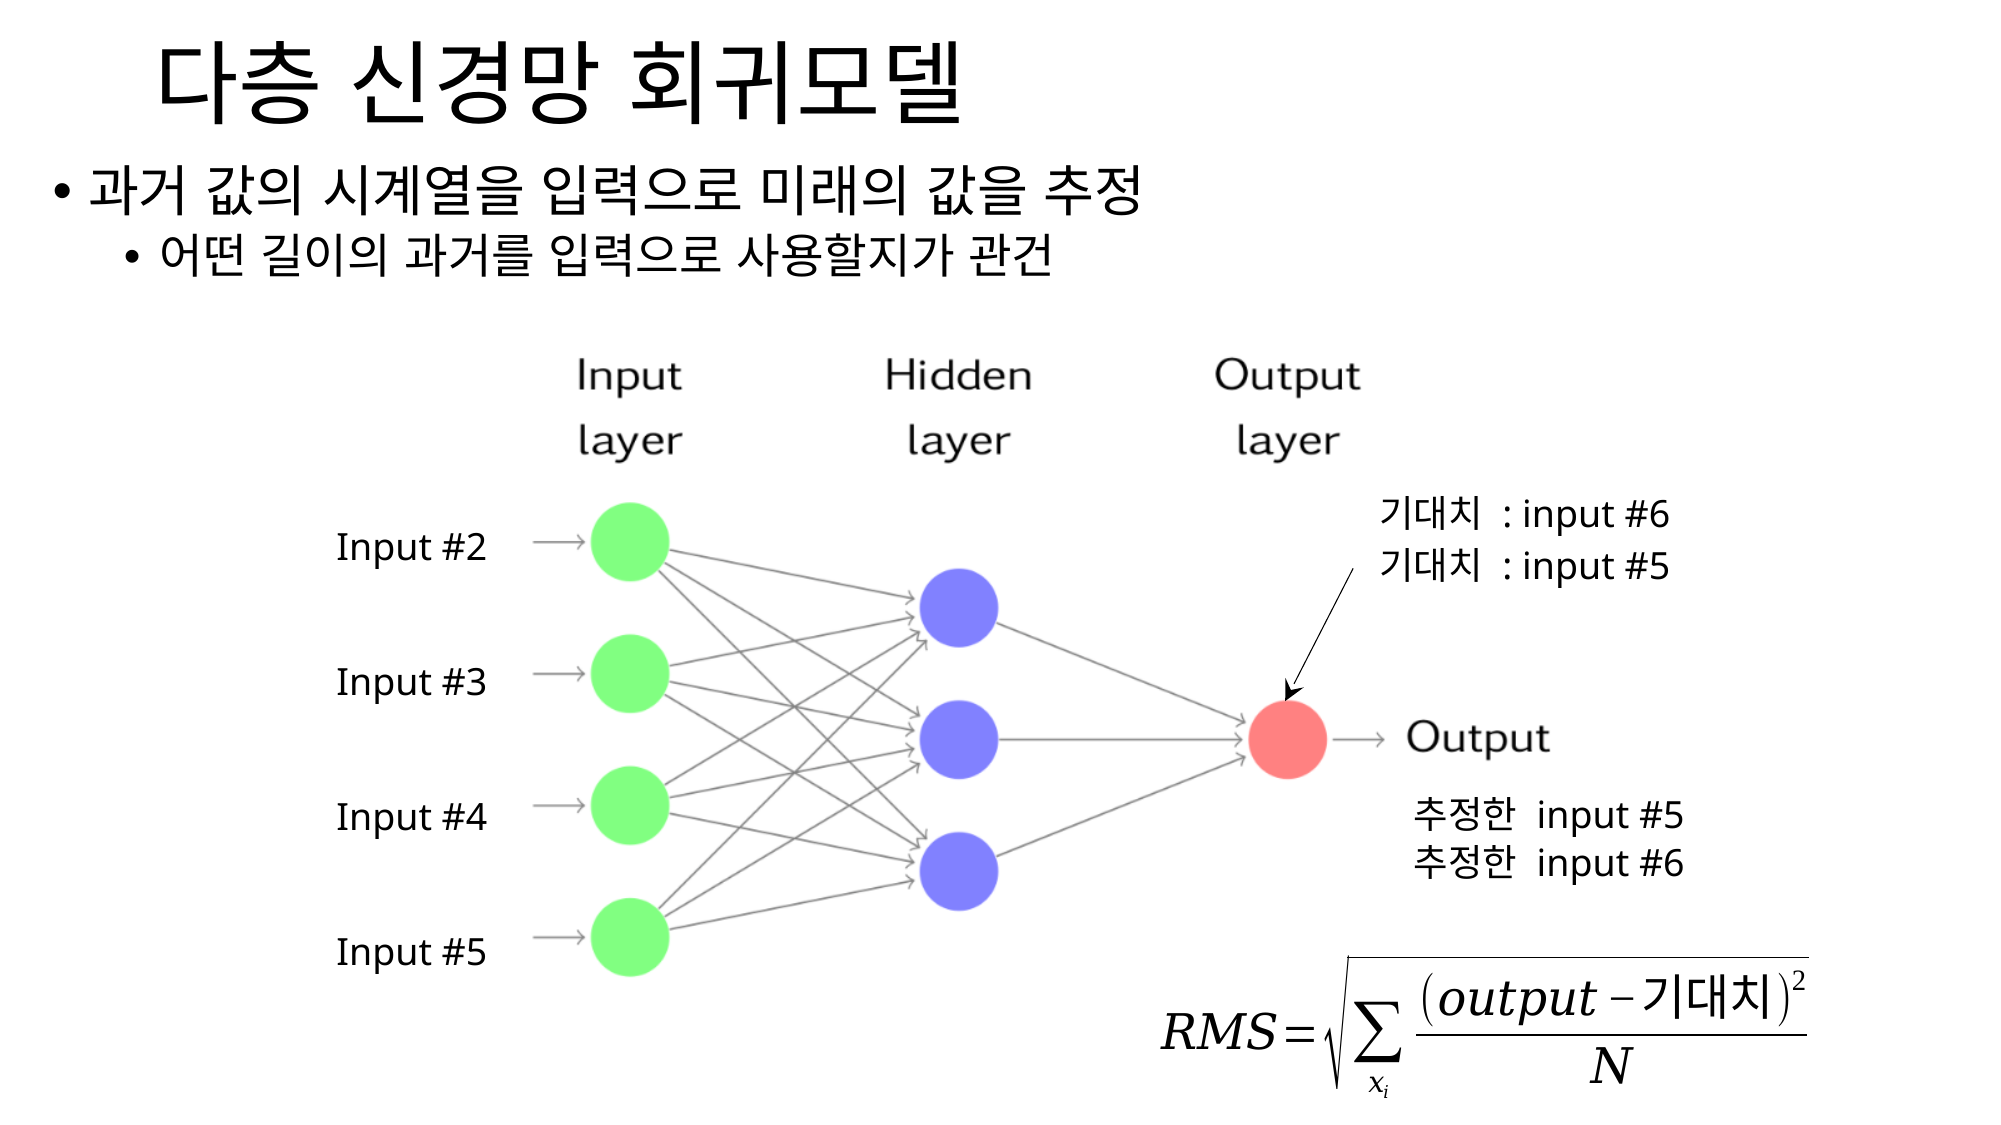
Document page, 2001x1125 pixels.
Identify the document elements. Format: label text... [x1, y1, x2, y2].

title 다층 신경망 회귀모델 [139, 20, 1865, 155]
picture [326, 347, 1561, 986]
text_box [277, 473, 516, 1005]
text_box 기대치 : input #5 [1561, 543, 1686, 595]
list 과거 값의 시계열을 입력으로 미래의 값을 추정 어떤 길이의 과거를 입력으로 사용할지가 관건 [37, 155, 1947, 292]
text_box 기대치 : input #6 [1561, 482, 1686, 543]
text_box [1285, 568, 1354, 701]
text_box 추정한 input #6 [1561, 831, 1700, 892]
text_box 추정한 input #5 [1561, 783, 1700, 831]
